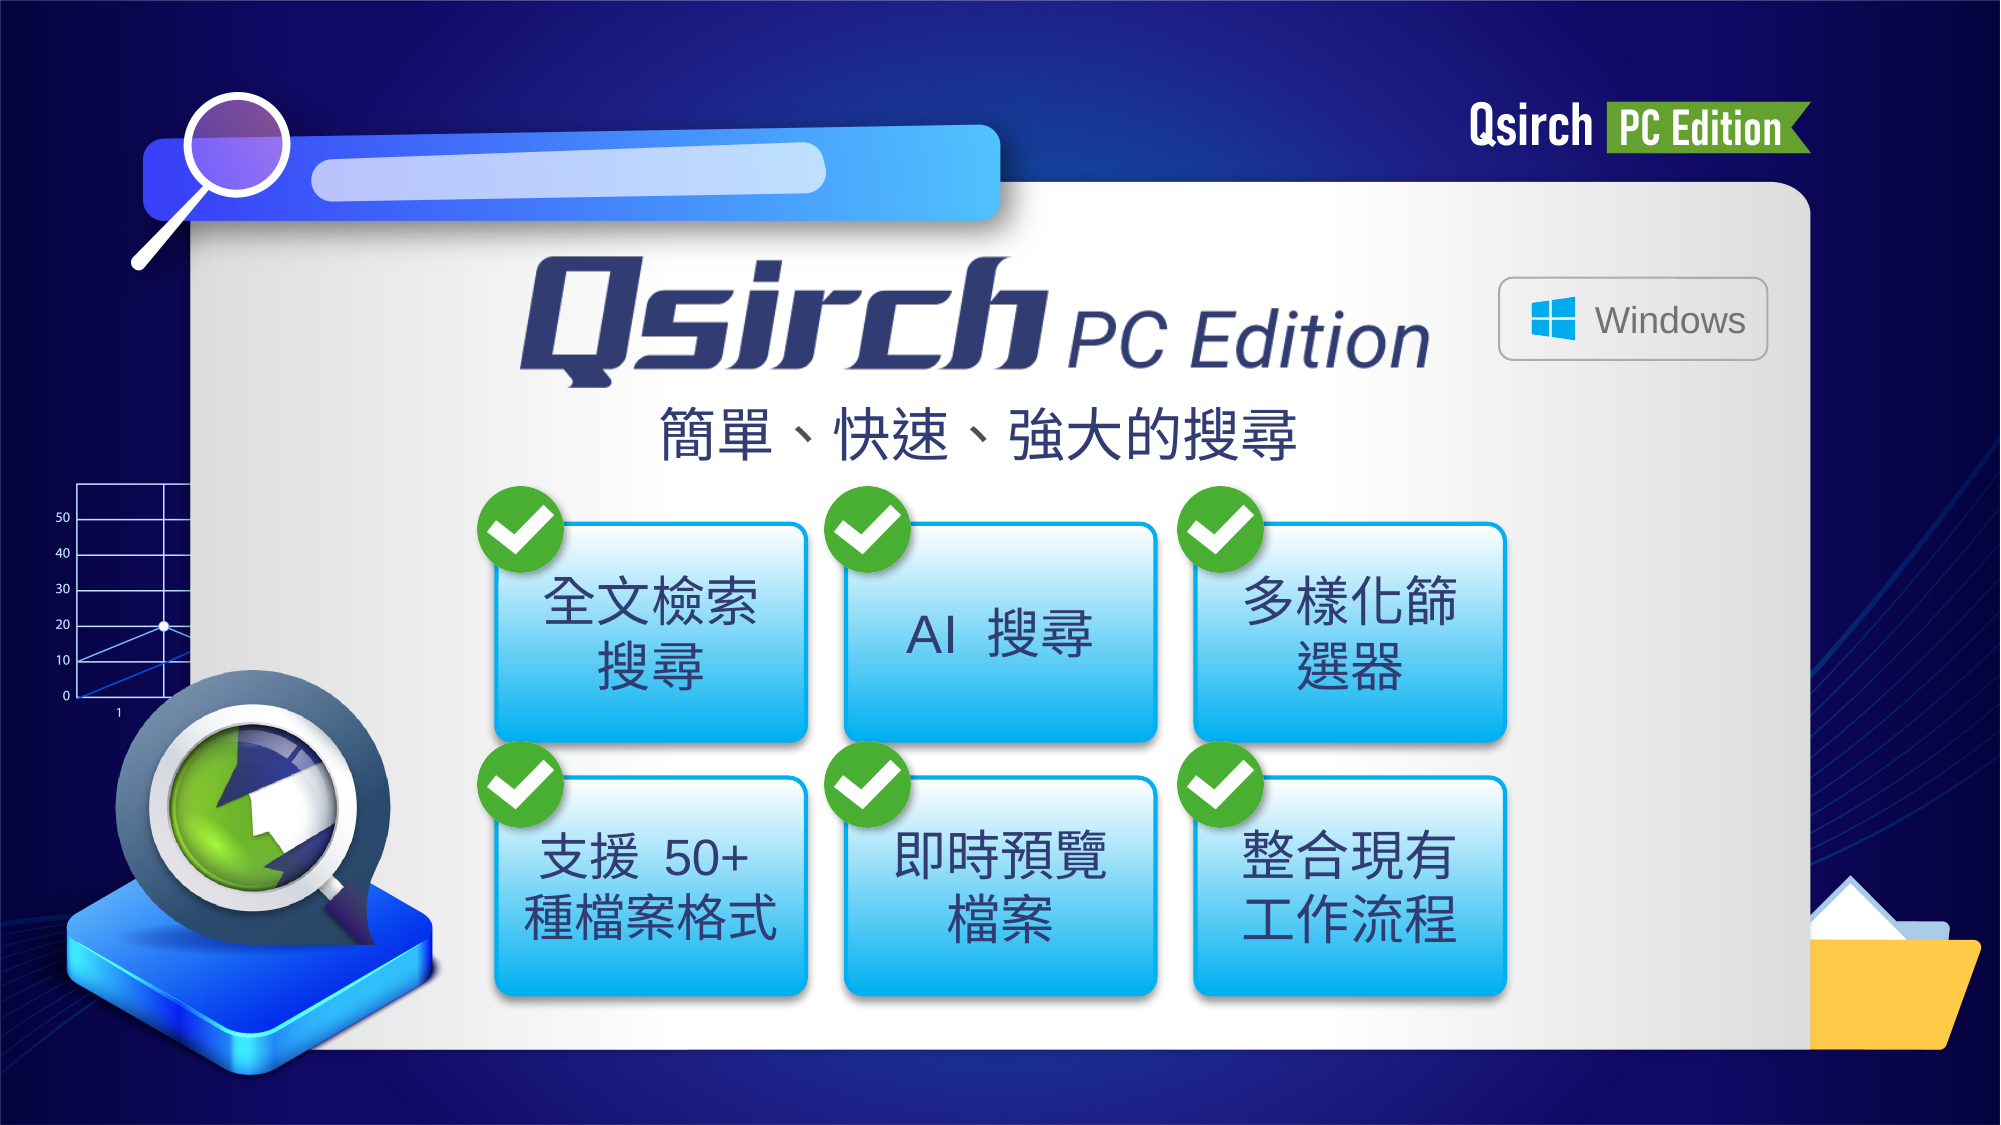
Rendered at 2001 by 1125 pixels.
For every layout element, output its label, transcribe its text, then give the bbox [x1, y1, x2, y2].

text_box 整合現有 工作流程 [1194, 776, 1507, 996]
text_box 全文檢索搜尋 [495, 522, 807, 742]
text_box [520, 252, 1434, 389]
text_box AI 搜尋 [844, 522, 1157, 742]
text_box 多樣化篩選器 [1194, 522, 1507, 742]
text_box 簡單、快速、強大的搜尋 [168, 391, 1789, 476]
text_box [1499, 277, 1768, 360]
picture [0, 0, 2000, 1125]
text_box 即時預覽檔案 [844, 776, 1157, 996]
text_box 支援 50+ 種檔案格式 [495, 776, 807, 996]
